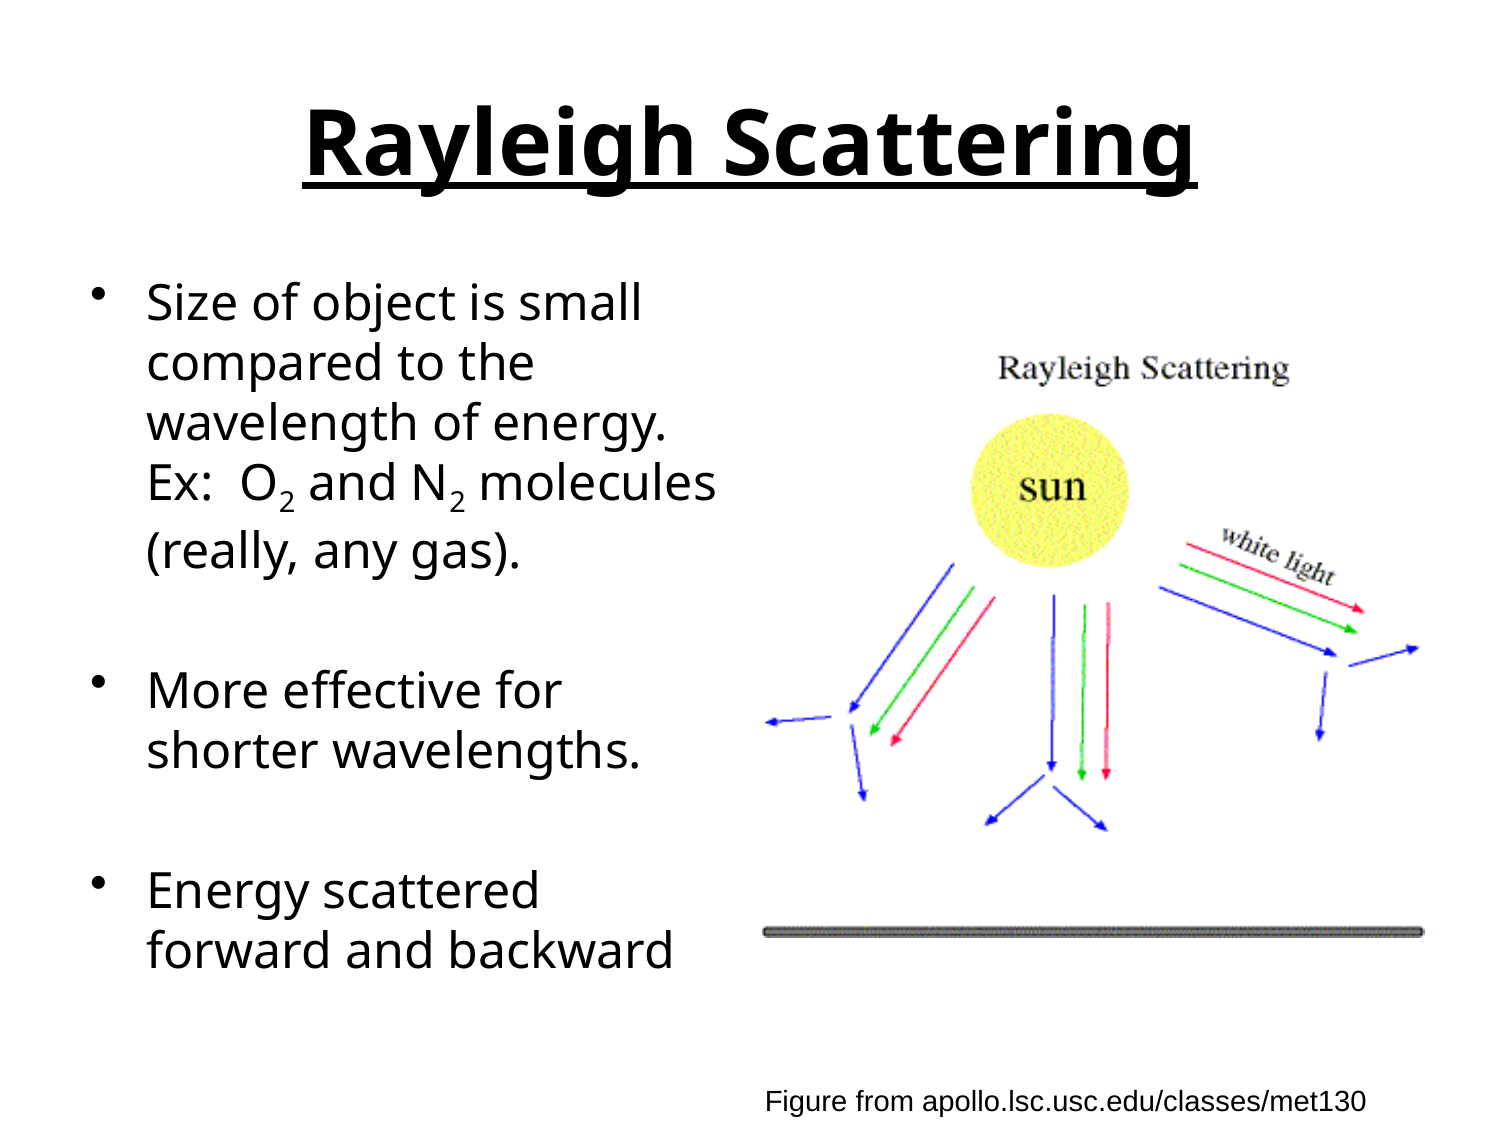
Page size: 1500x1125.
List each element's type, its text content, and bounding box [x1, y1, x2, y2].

list Size of object is small compared to the wavelength of energy. Ex: O2 and N2 molecules (really, any gas). More effective for shorter wavelengths. Energy scattered forward and backward [74, 262, 738, 1006]
title Rayleigh Scattering [74, 44, 1426, 233]
picture [762, 349, 1426, 938]
text_box Figure from apollo.lsc.usc.edu/classes/met130 [749, 1074, 1500, 1125]
